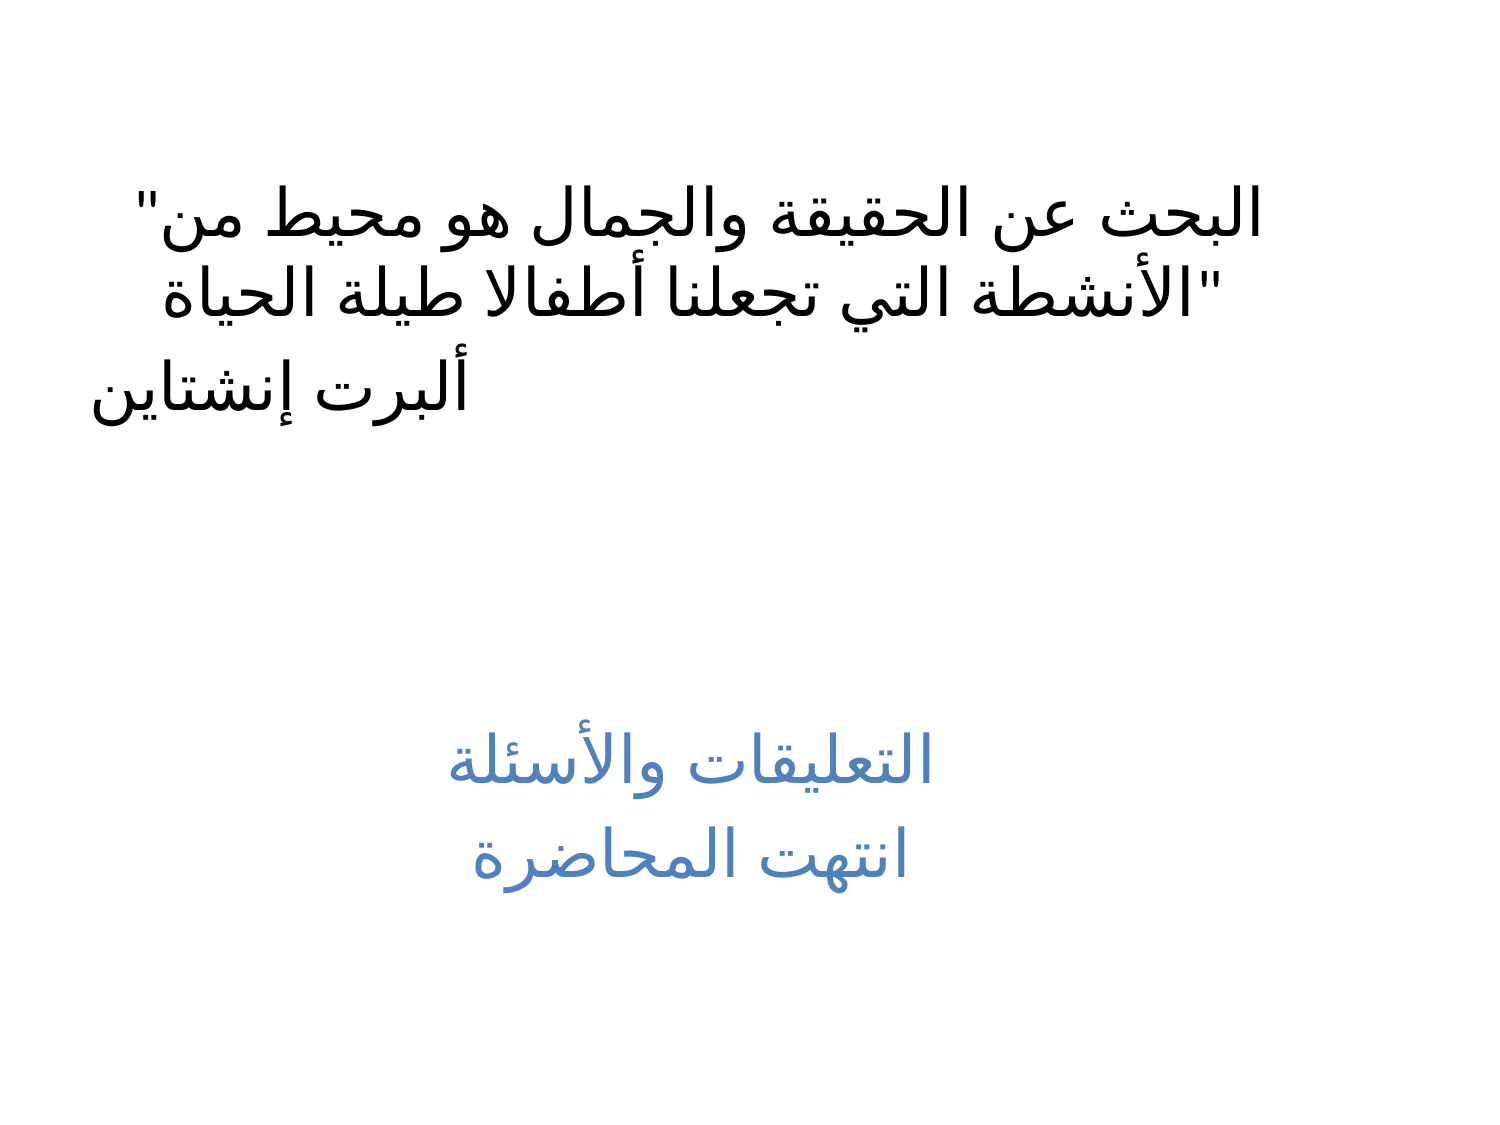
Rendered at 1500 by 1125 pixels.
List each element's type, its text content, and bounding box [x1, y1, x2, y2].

list "البحث عن الحقيقة والجمال هو محيط من الأنشطة التي تجعلنا أطفالا طيلة الحياة" ألبرت إنشتاين التعليقات والأسئلة انتهت المحاضرة [74, 162, 1325, 905]
